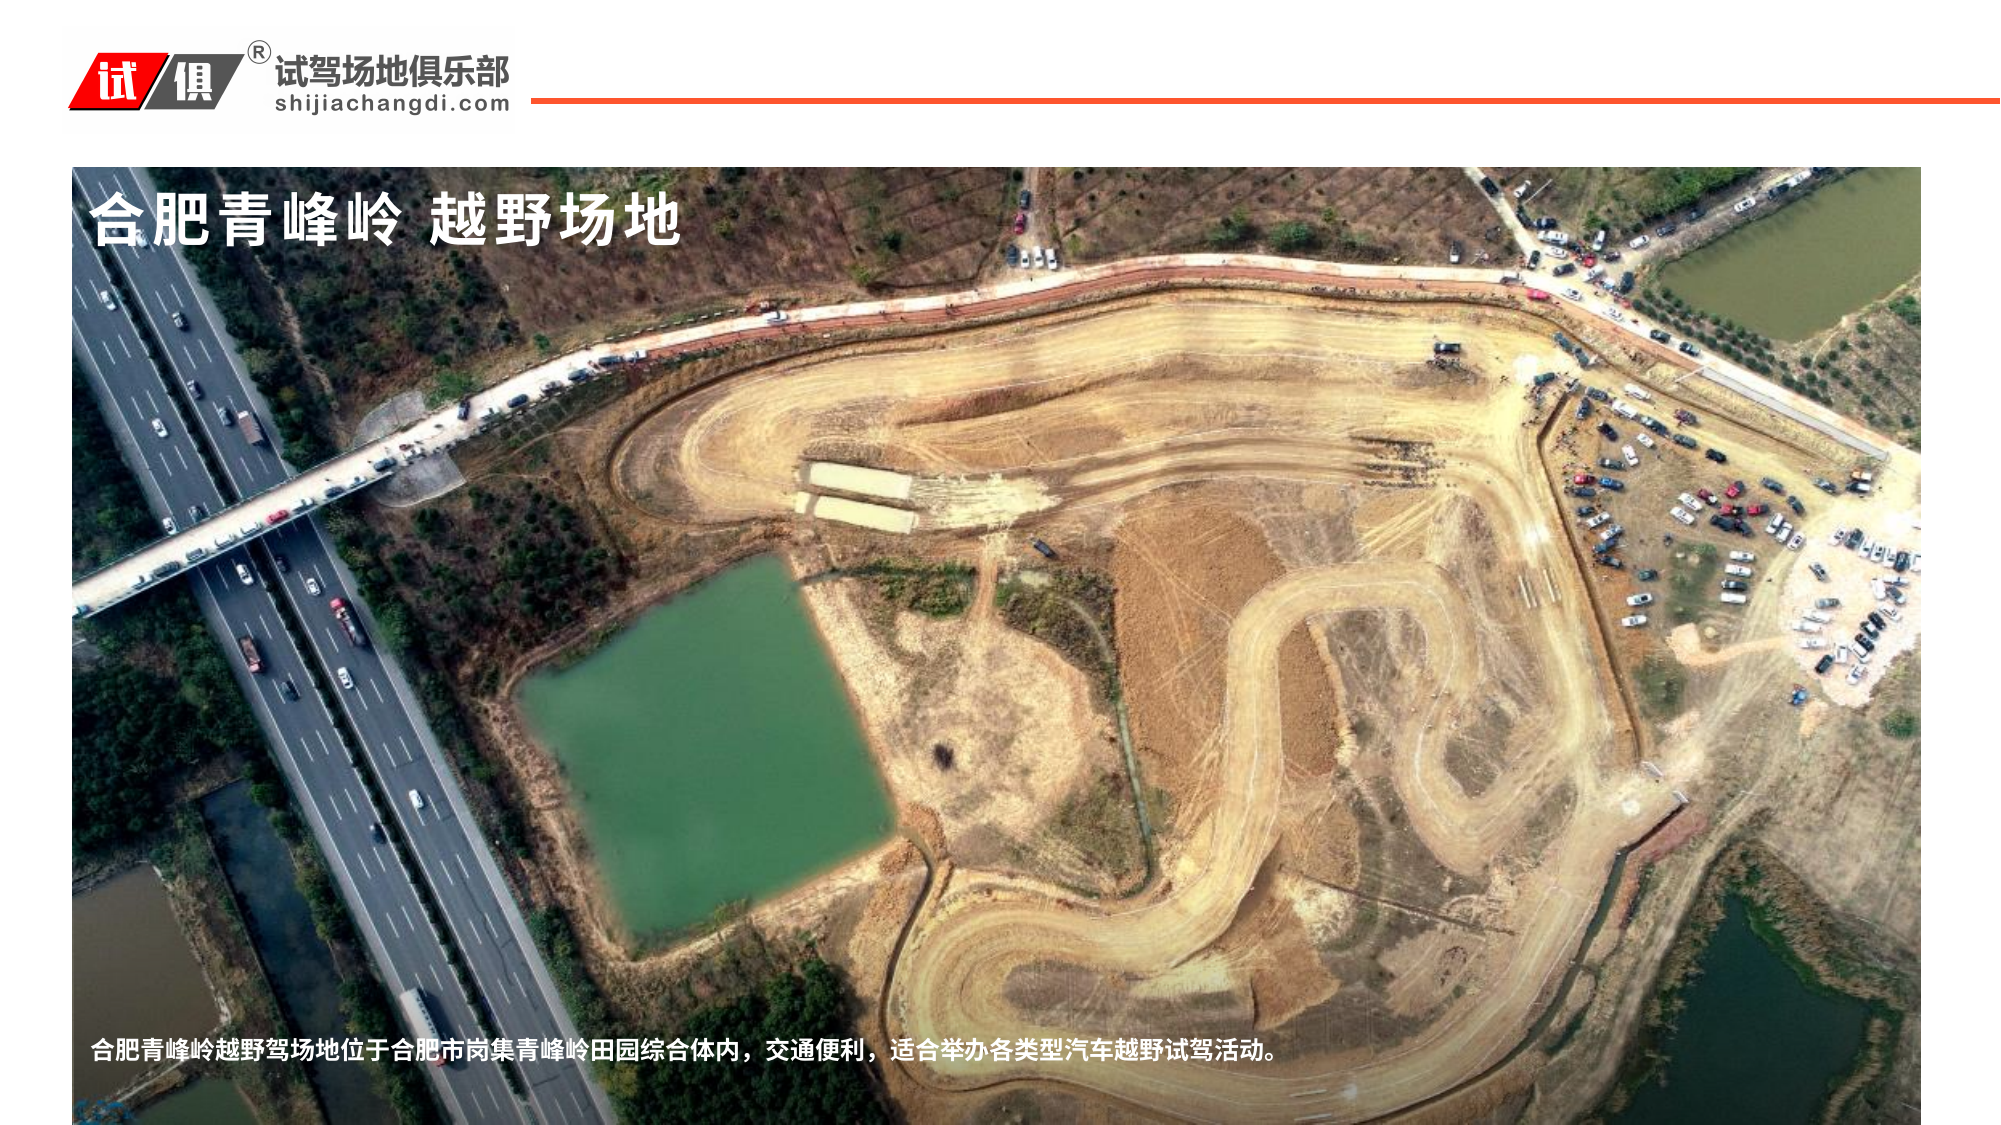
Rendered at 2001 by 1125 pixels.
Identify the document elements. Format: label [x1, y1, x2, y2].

picture [53, 26, 531, 134]
picture [72, 167, 1921, 1125]
